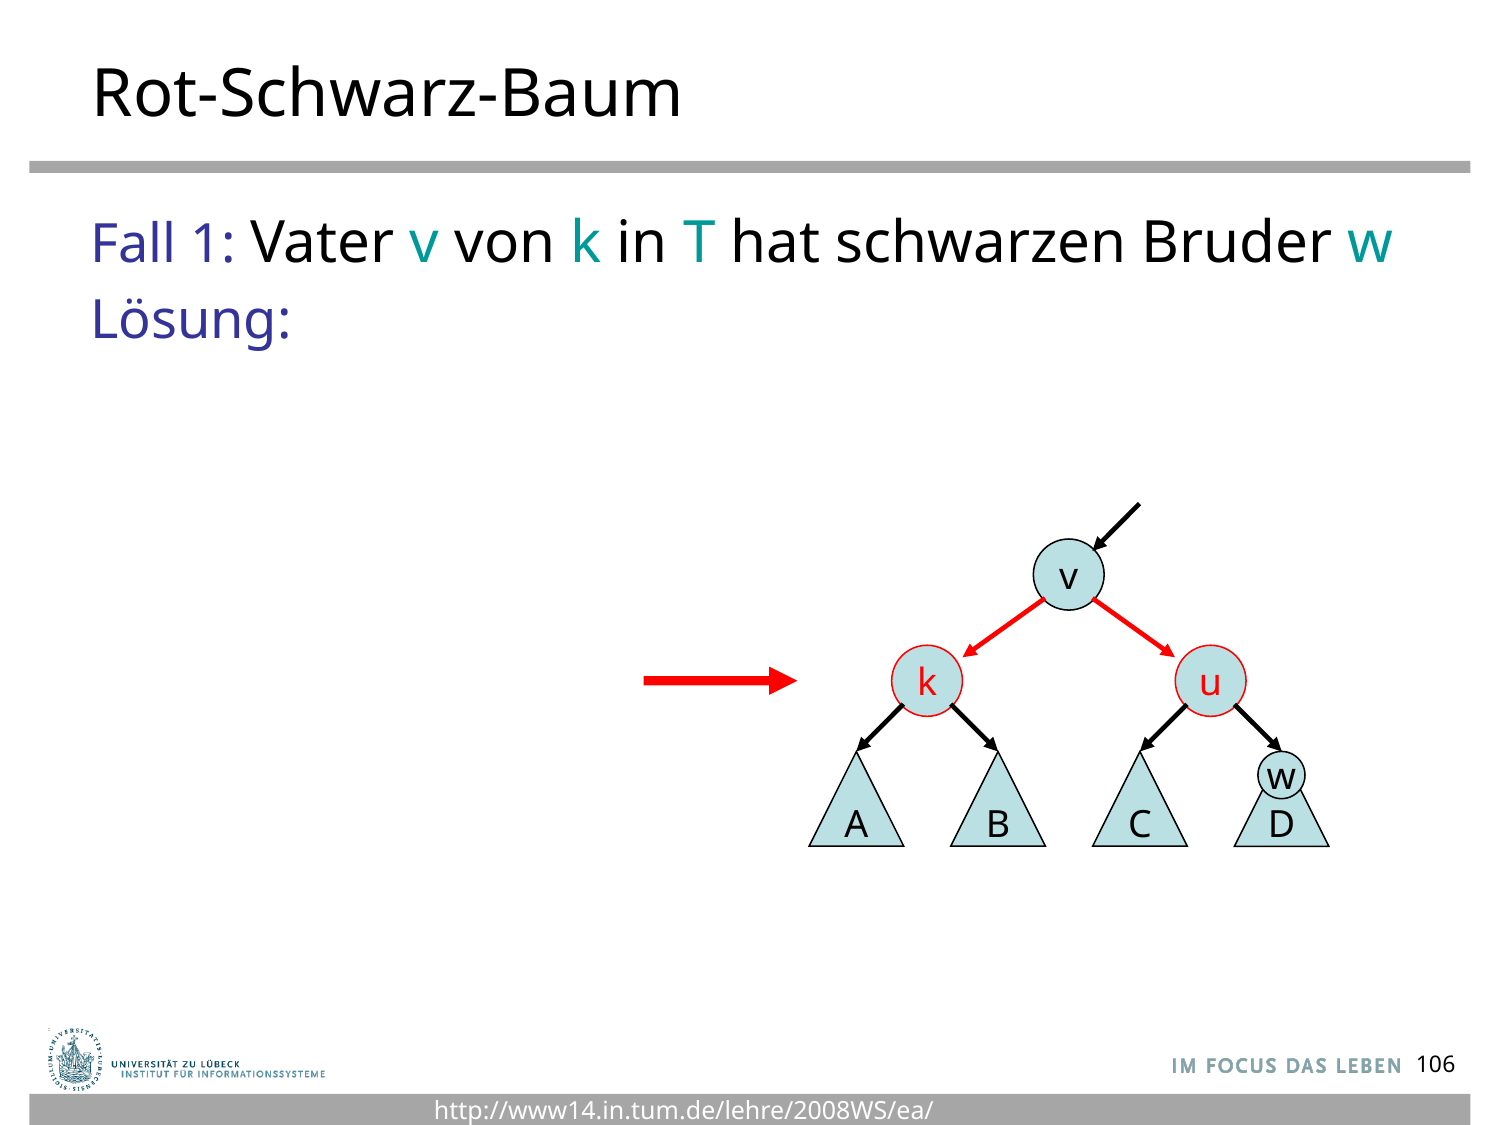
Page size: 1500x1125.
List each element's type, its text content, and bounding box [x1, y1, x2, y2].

text_box A [809, 751, 904, 847]
text_box C [1092, 752, 1188, 847]
text_box [1092, 503, 1140, 551]
text_box k [891, 645, 963, 717]
text_box [962, 598, 1046, 658]
text_box [856, 704, 904, 752]
list Fall 1: Vater v von k in T hat schwarzen Bruder w Lösung: [75, 196, 1425, 1012]
slide_number 106 [1305, 1050, 1471, 1083]
text_box [643, 674, 798, 687]
title Rot-Schwarz-Baum [76, 42, 1427, 126]
text_box http://www14.in.tum.de/lehre/2008WS/ea/index.html.de [419, 1087, 1046, 1125]
text_box [1139, 704, 1188, 752]
text_box u [1175, 645, 1247, 717]
text_box D [1234, 790, 1329, 847]
text_box w [1257, 751, 1306, 799]
text_box [1234, 704, 1282, 751]
text_box v [1033, 538, 1105, 611]
text_box [1092, 598, 1175, 658]
text_box B [950, 751, 1046, 847]
picture [1173, 1058, 1305, 1073]
text_box [950, 704, 998, 752]
